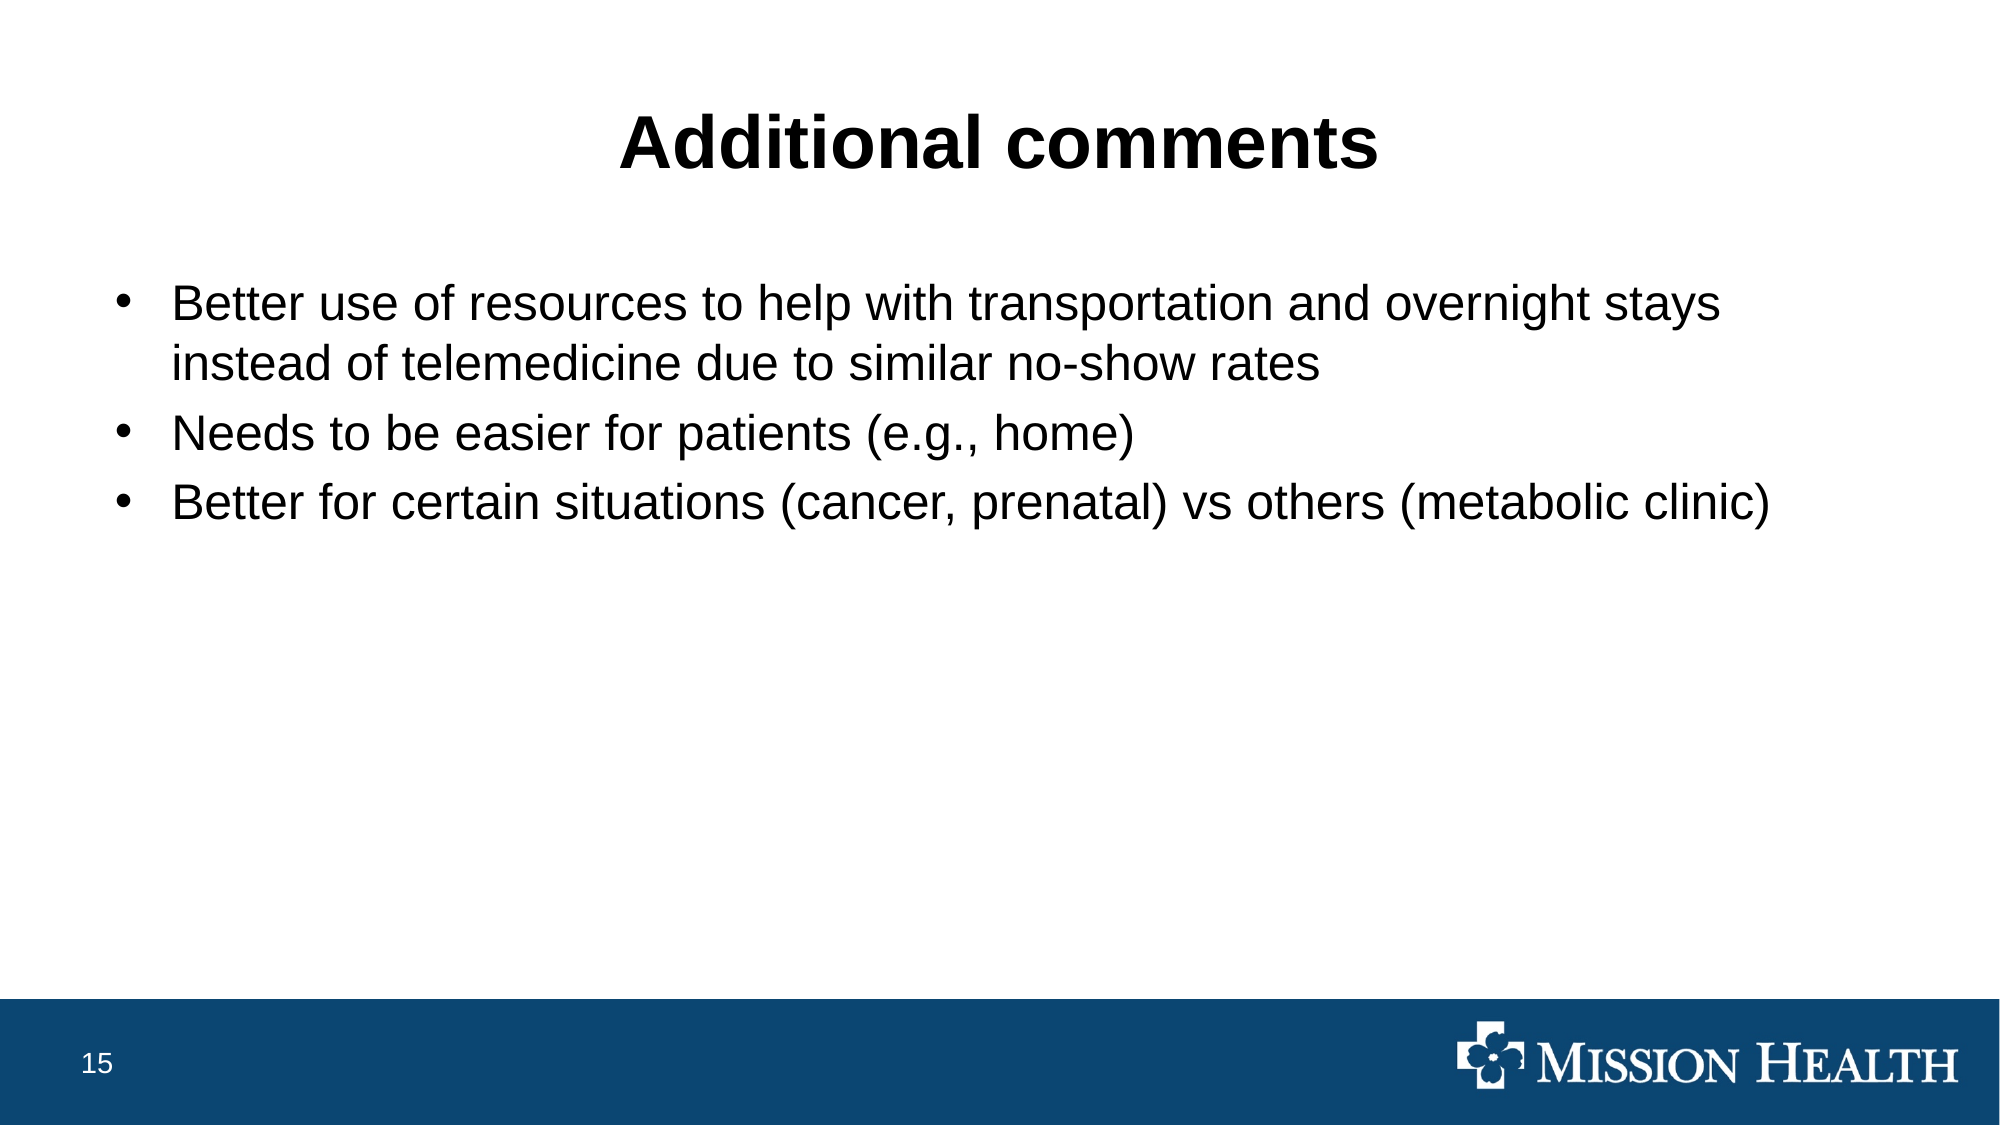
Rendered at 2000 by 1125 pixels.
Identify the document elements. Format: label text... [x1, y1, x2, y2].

list Better use of resources to help with transportation and overnight stays instead of telemedicine due to similar no-show rates Needs to be easier for patients (e.g., home) Better for certain situations (cancer, prenatal) vs others (metabolic clinic) [99, 262, 1900, 975]
picture [0, 999, 2000, 1125]
title Additional comments [99, 45, 1900, 233]
